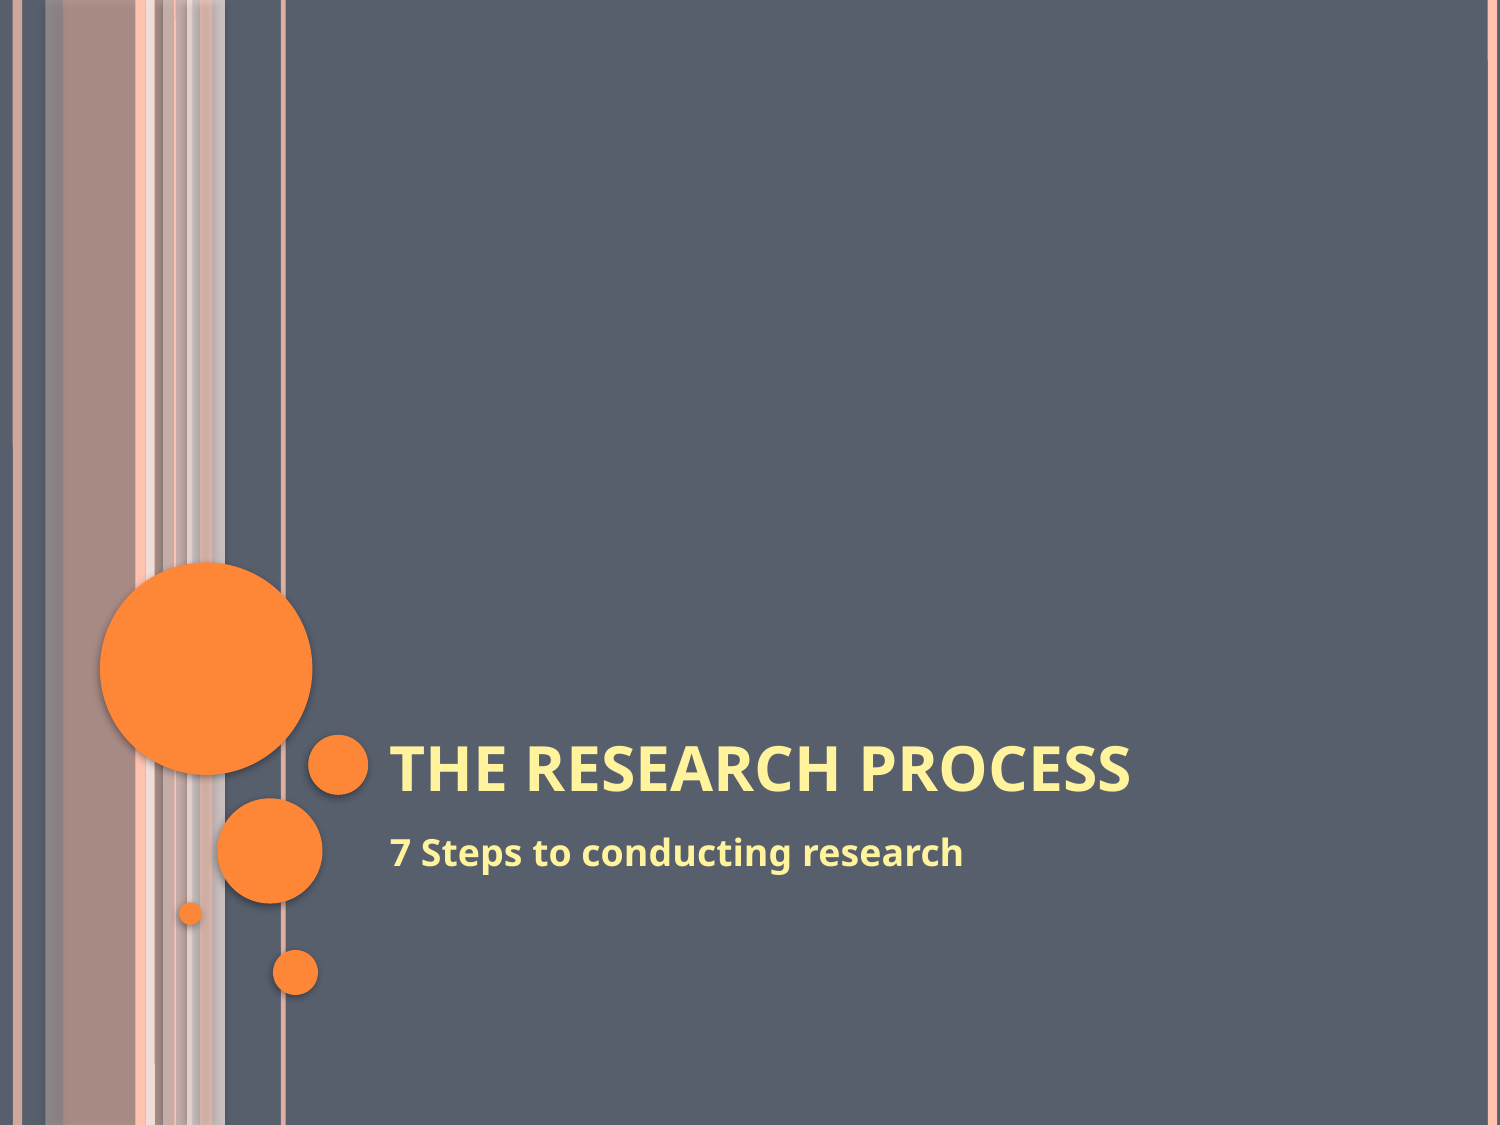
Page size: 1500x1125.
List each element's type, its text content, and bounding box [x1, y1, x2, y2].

title The Research Process [375, 474, 1388, 812]
list 7 Steps to conducting research [375, 821, 1388, 1047]
